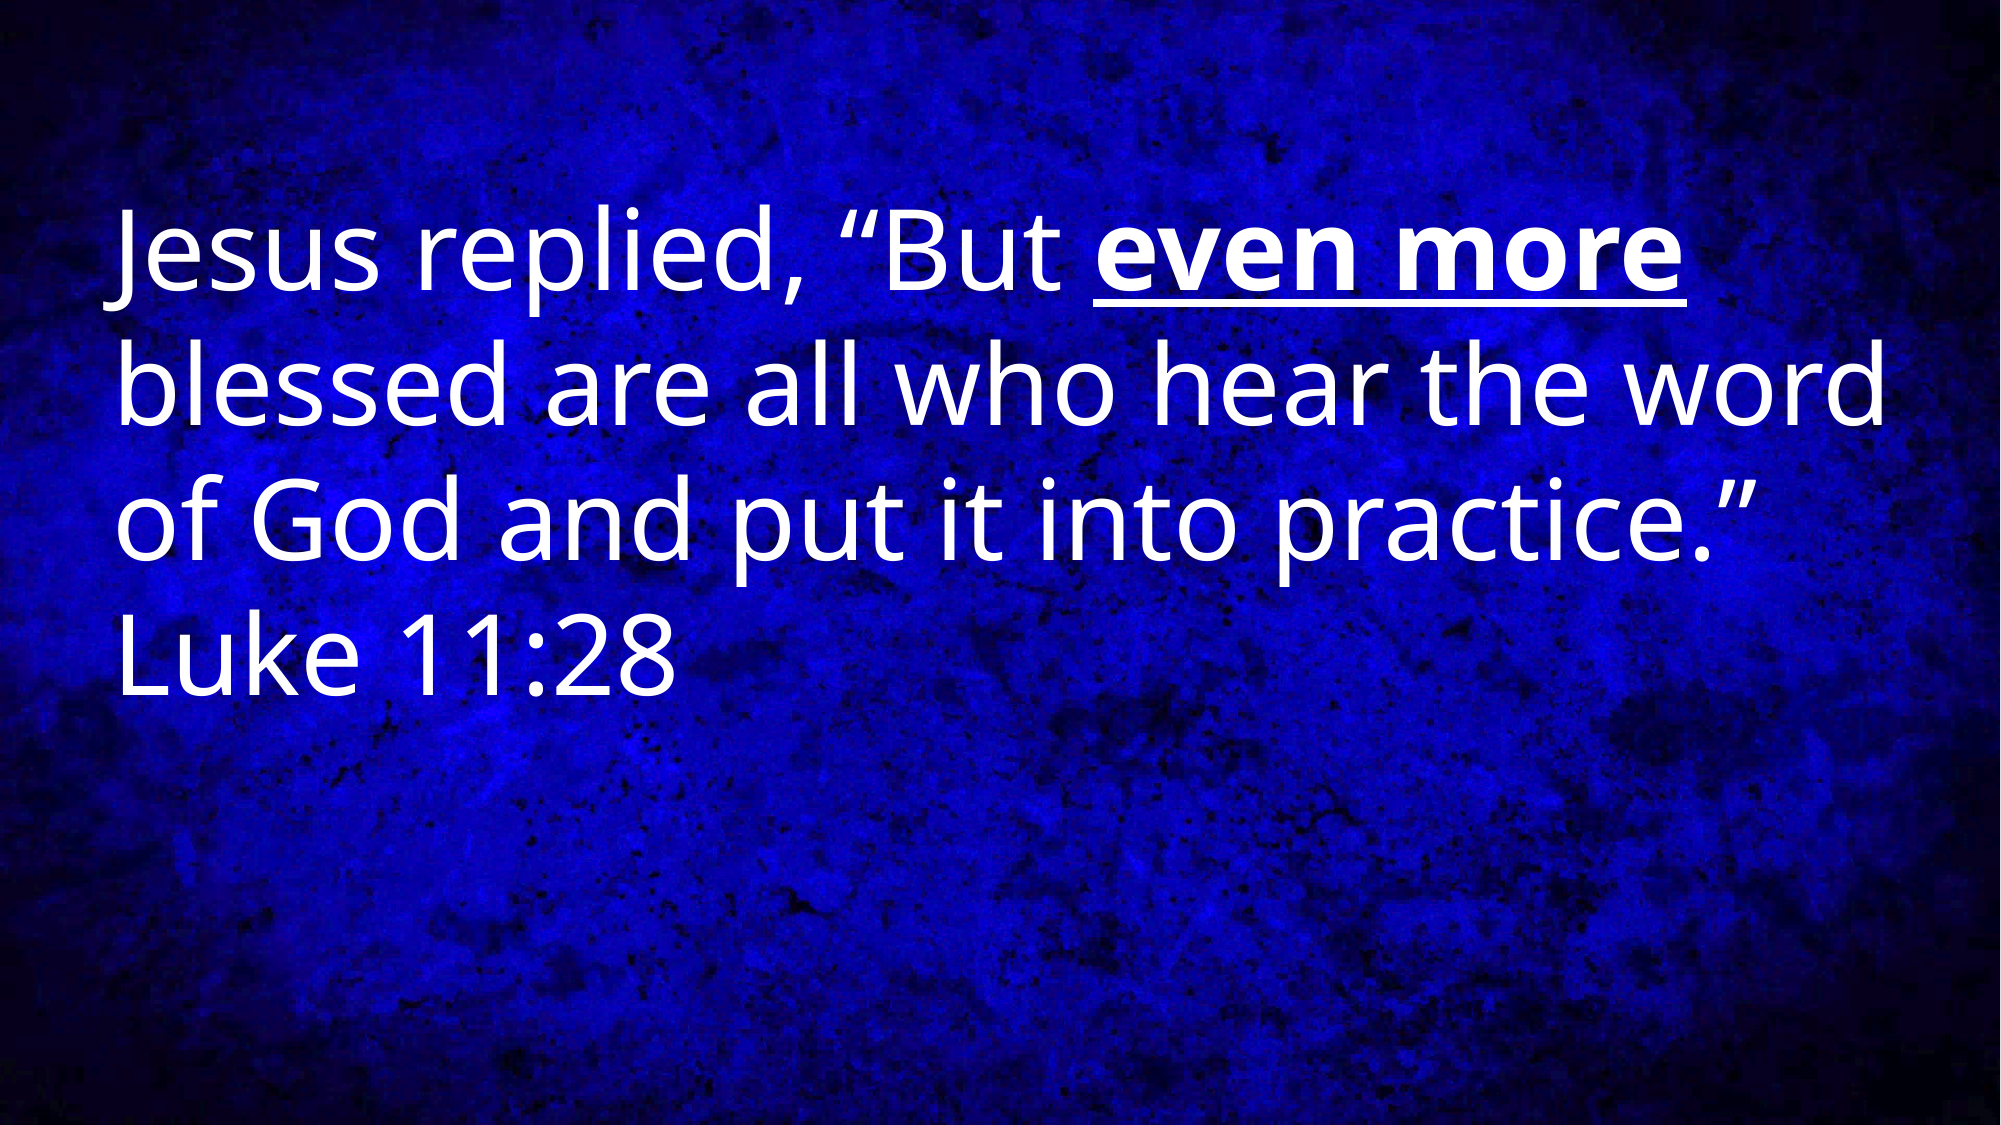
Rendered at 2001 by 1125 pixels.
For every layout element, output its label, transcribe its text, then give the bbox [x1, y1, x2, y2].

picture [0, 0, 2001, 1125]
title Jesus replied, “But even more blessed are all who hear the word of God and put it into practice.” Luke 11:28 [97, 68, 1910, 861]
